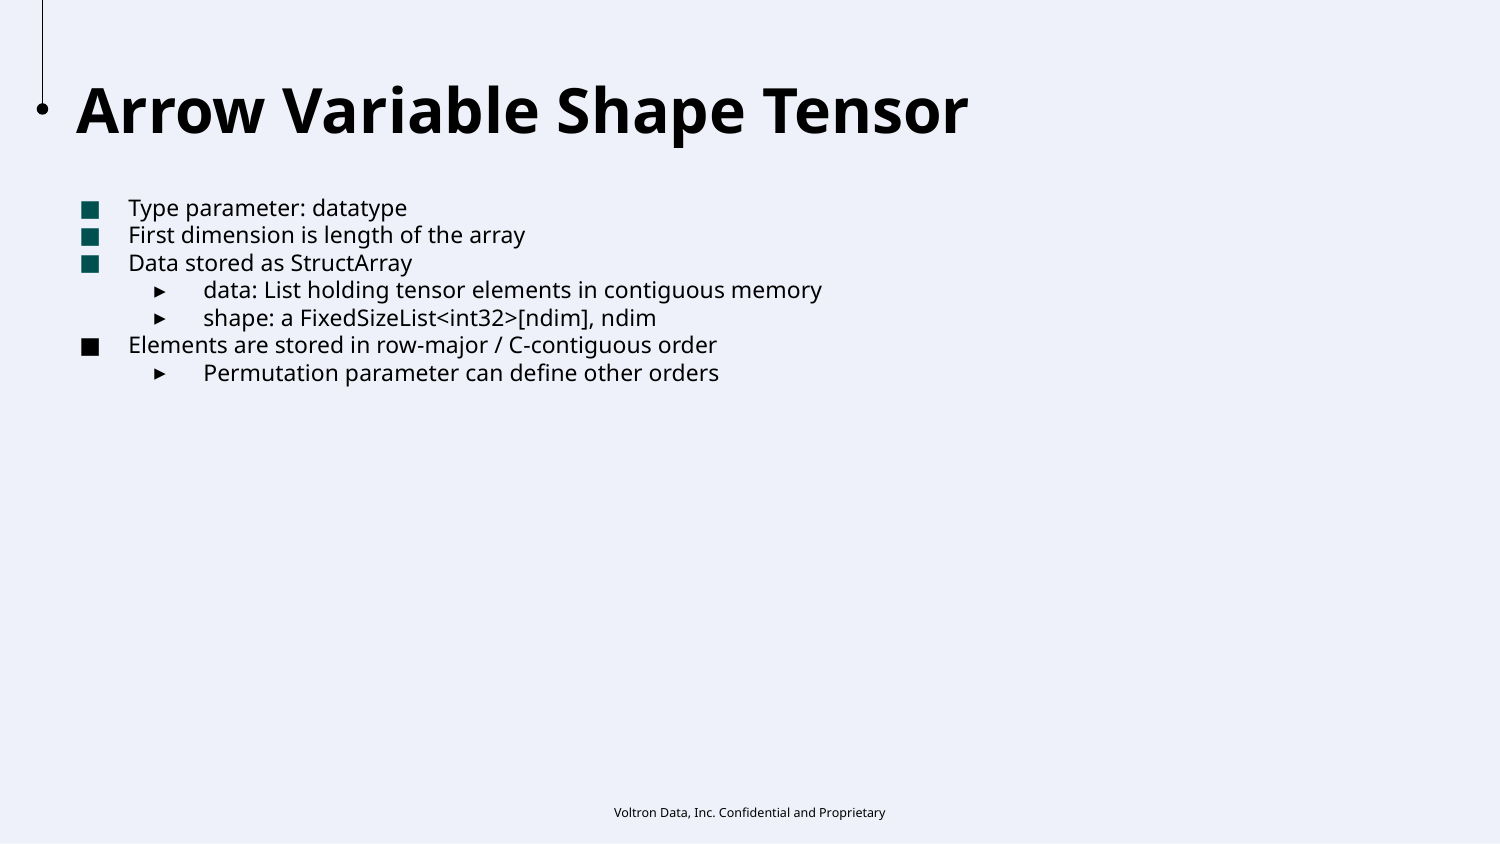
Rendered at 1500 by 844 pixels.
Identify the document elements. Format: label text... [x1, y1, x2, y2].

text_box Type parameter: datatype First dimension is length of the array Data stored as StructArray data: List holding tensor elements in contiguous memory shape: a FixedSizeList<int32>[ndim], ndim Elements are stored in row-major / C-contiguous order Permutation parameter can define other orders [38, 178, 1443, 797]
text_box [36, 104, 49, 115]
text_box Arrow Variable Shape Tensor [76, 71, 1407, 147]
